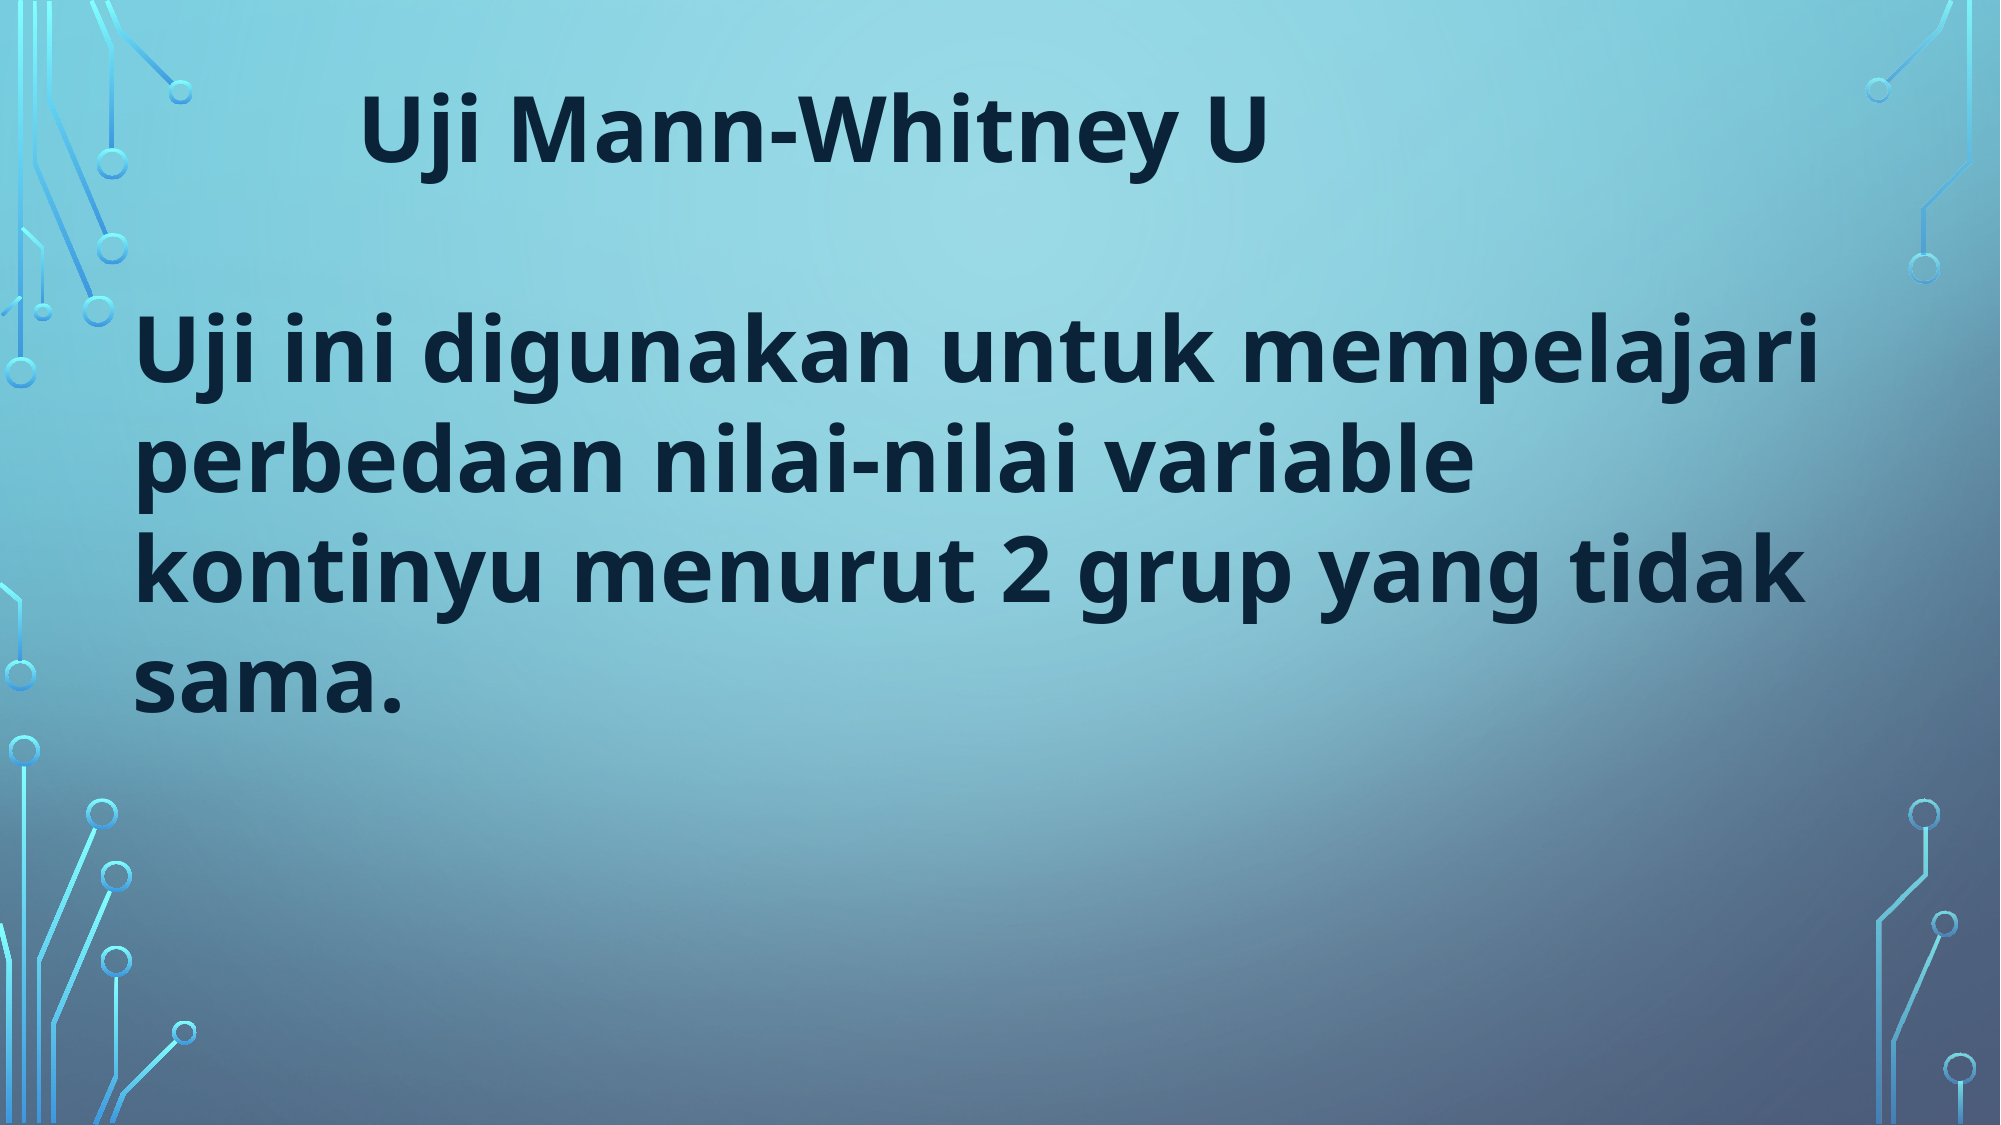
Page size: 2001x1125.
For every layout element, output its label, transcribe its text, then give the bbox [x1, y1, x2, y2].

text_box Uji Mann-Whitney U Uji ini digunakan untuk mempelajari perbedaan nilai-nilai variable kontinyu menurut 2 grup yang tidak sama. [118, 63, 1839, 739]
